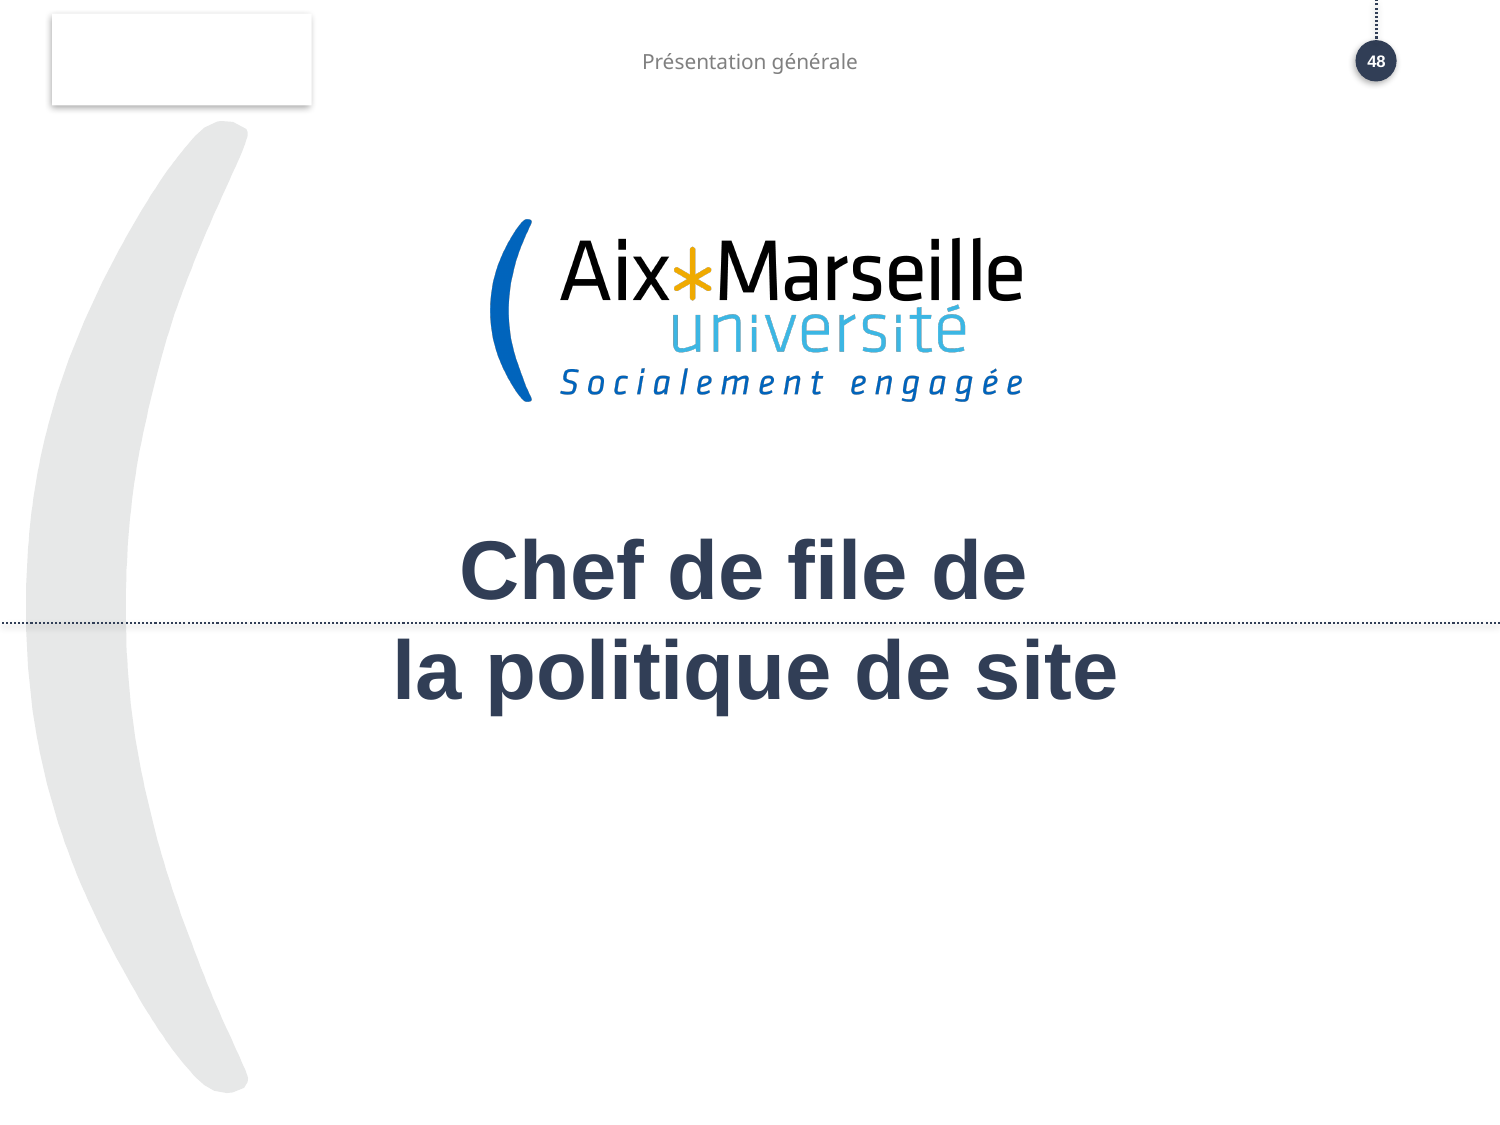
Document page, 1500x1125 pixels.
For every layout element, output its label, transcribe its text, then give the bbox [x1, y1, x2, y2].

picture [490, 219, 1022, 402]
footer Présentation générale [285, 27, 1215, 94]
slide_number 48 [1339, 49, 1414, 73]
title Chef de file de la politique de site [118, 515, 1394, 813]
